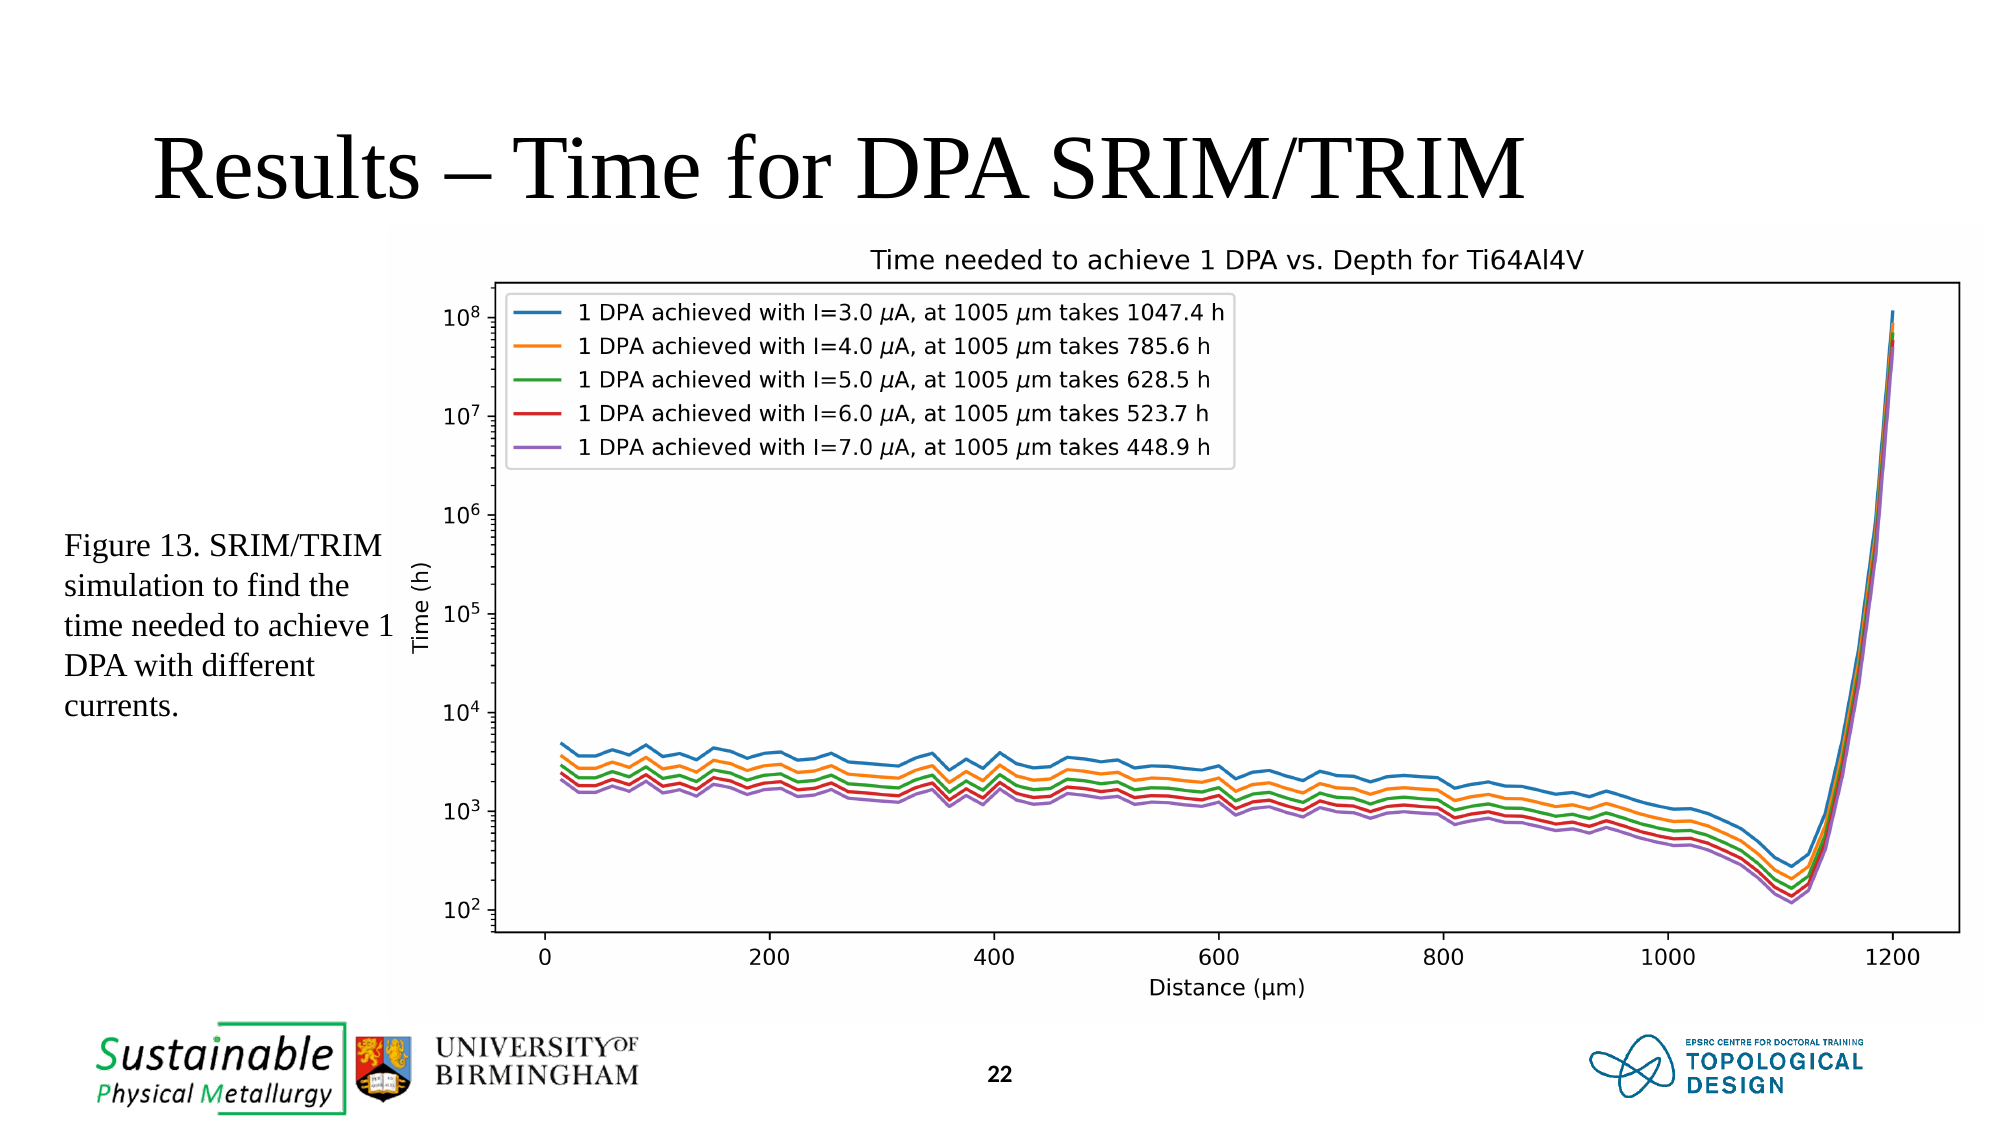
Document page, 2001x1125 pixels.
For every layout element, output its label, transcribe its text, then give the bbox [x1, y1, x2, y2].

slide_number 22 [774, 1042, 1225, 1103]
picture [1642, 1061, 1658, 1077]
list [387, 225, 1982, 1023]
title Results – Time for DPA SRIM/TRIM [137, 59, 1863, 278]
picture [1589, 1032, 1863, 1098]
picture [1589, 1064, 1623, 1098]
text_box Figure 13. SRIM/TRIM simulation to find the time needed to achieve 1 DPA with different currents. [49, 515, 387, 730]
picture [1622, 1074, 1646, 1095]
picture [1623, 1067, 1632, 1074]
picture [65, 1013, 641, 1120]
picture [1593, 1055, 1621, 1075]
picture [1627, 1038, 1672, 1084]
